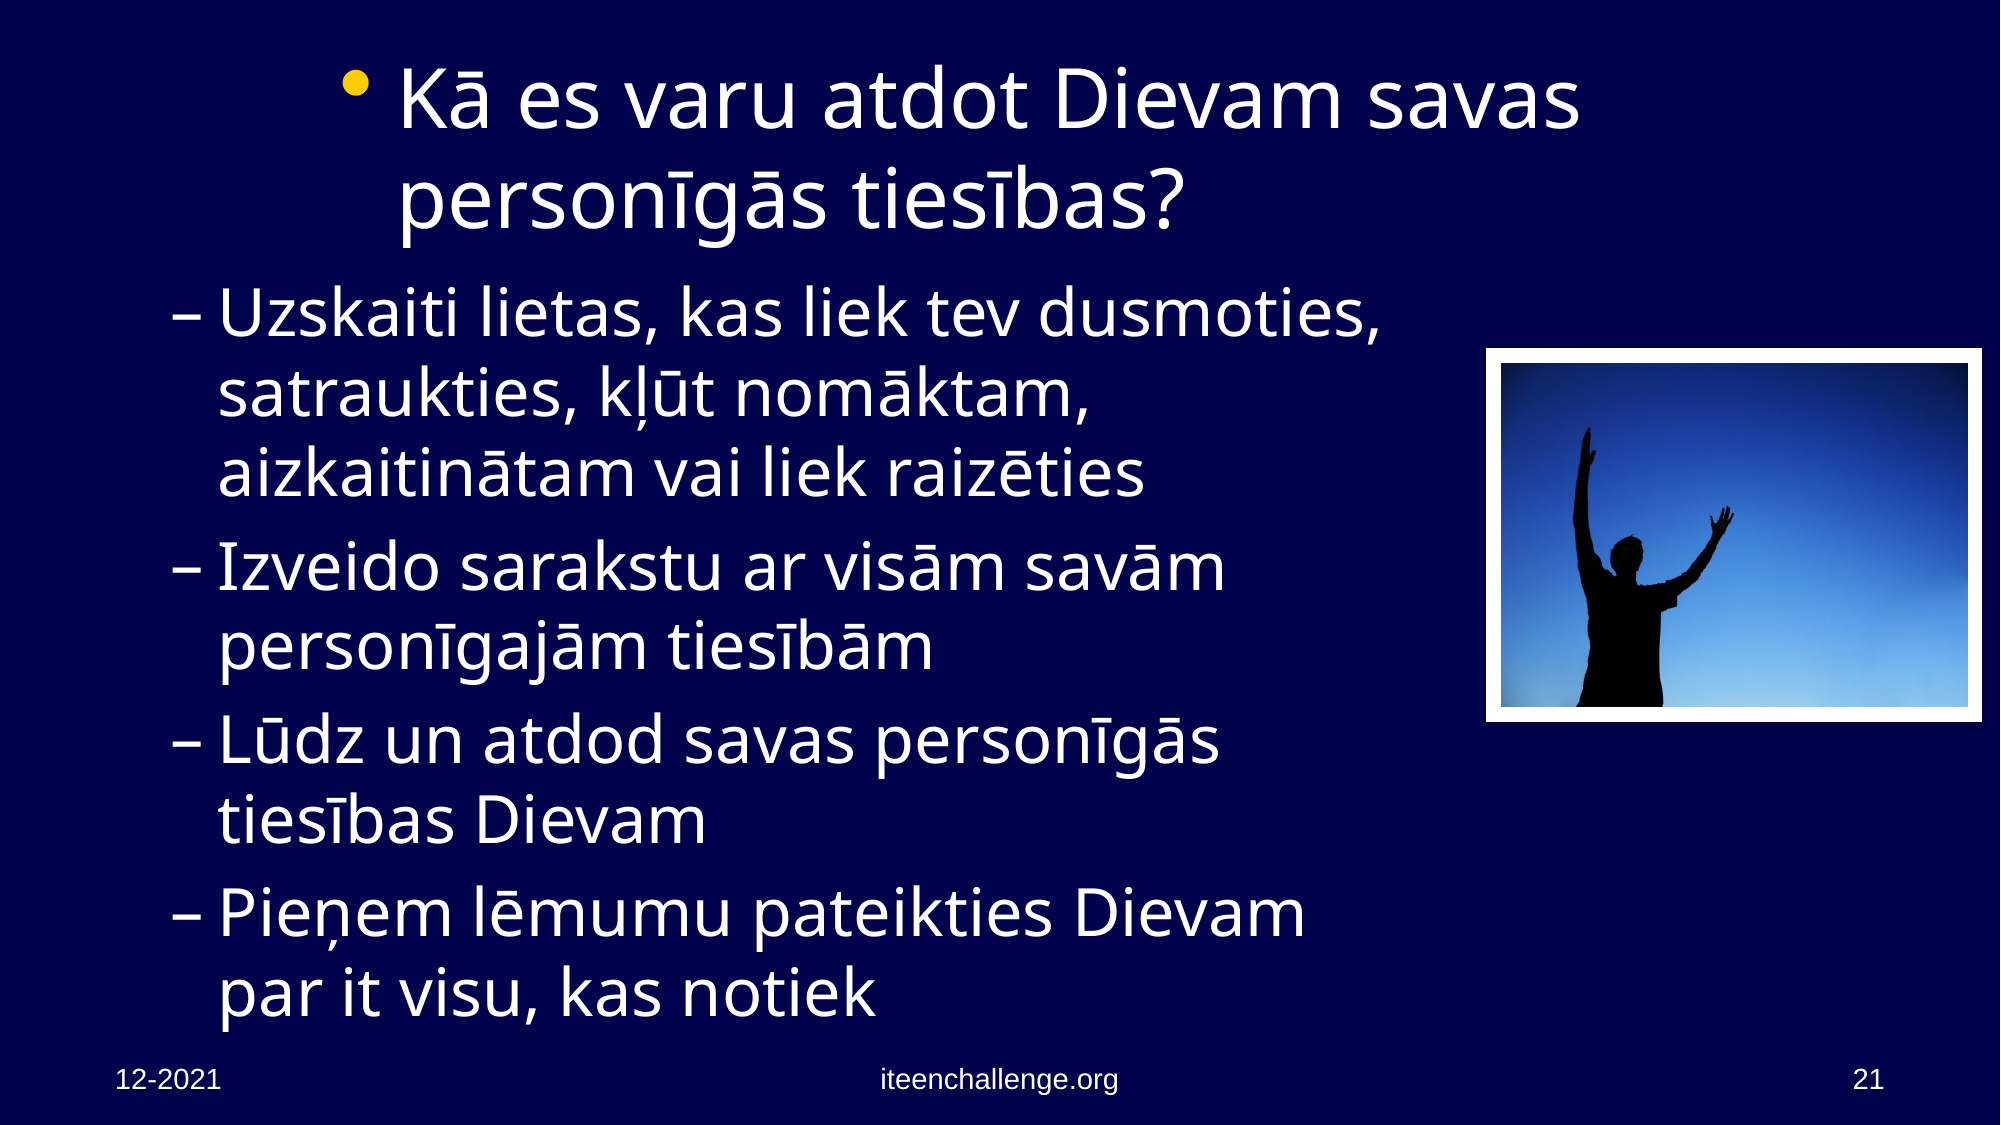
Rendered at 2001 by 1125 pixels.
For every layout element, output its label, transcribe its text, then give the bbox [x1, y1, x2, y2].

picture [1500, 362, 1969, 708]
slide_number 12-2021 [99, 1024, 567, 1103]
list Uzskaiti lietas, kas liek tev dusmoties, satraukties, kļūt nomāktam, aizkaitinātam vai liek raizēties Izveido sarakstu ar visām savām personīgajām tiesībām Lūdz un atdod savas personīgās tiesības Dievam Pieņem lēmumu pateikties Dievam par it visu, kas notiek [80, 262, 1413, 925]
slide_number 21 [1433, 1024, 1900, 1103]
footer iteenchallenge.org [683, 1024, 1317, 1103]
list Kā es varu atdot Dievam savas personīgās tiesības? [324, 37, 1688, 175]
